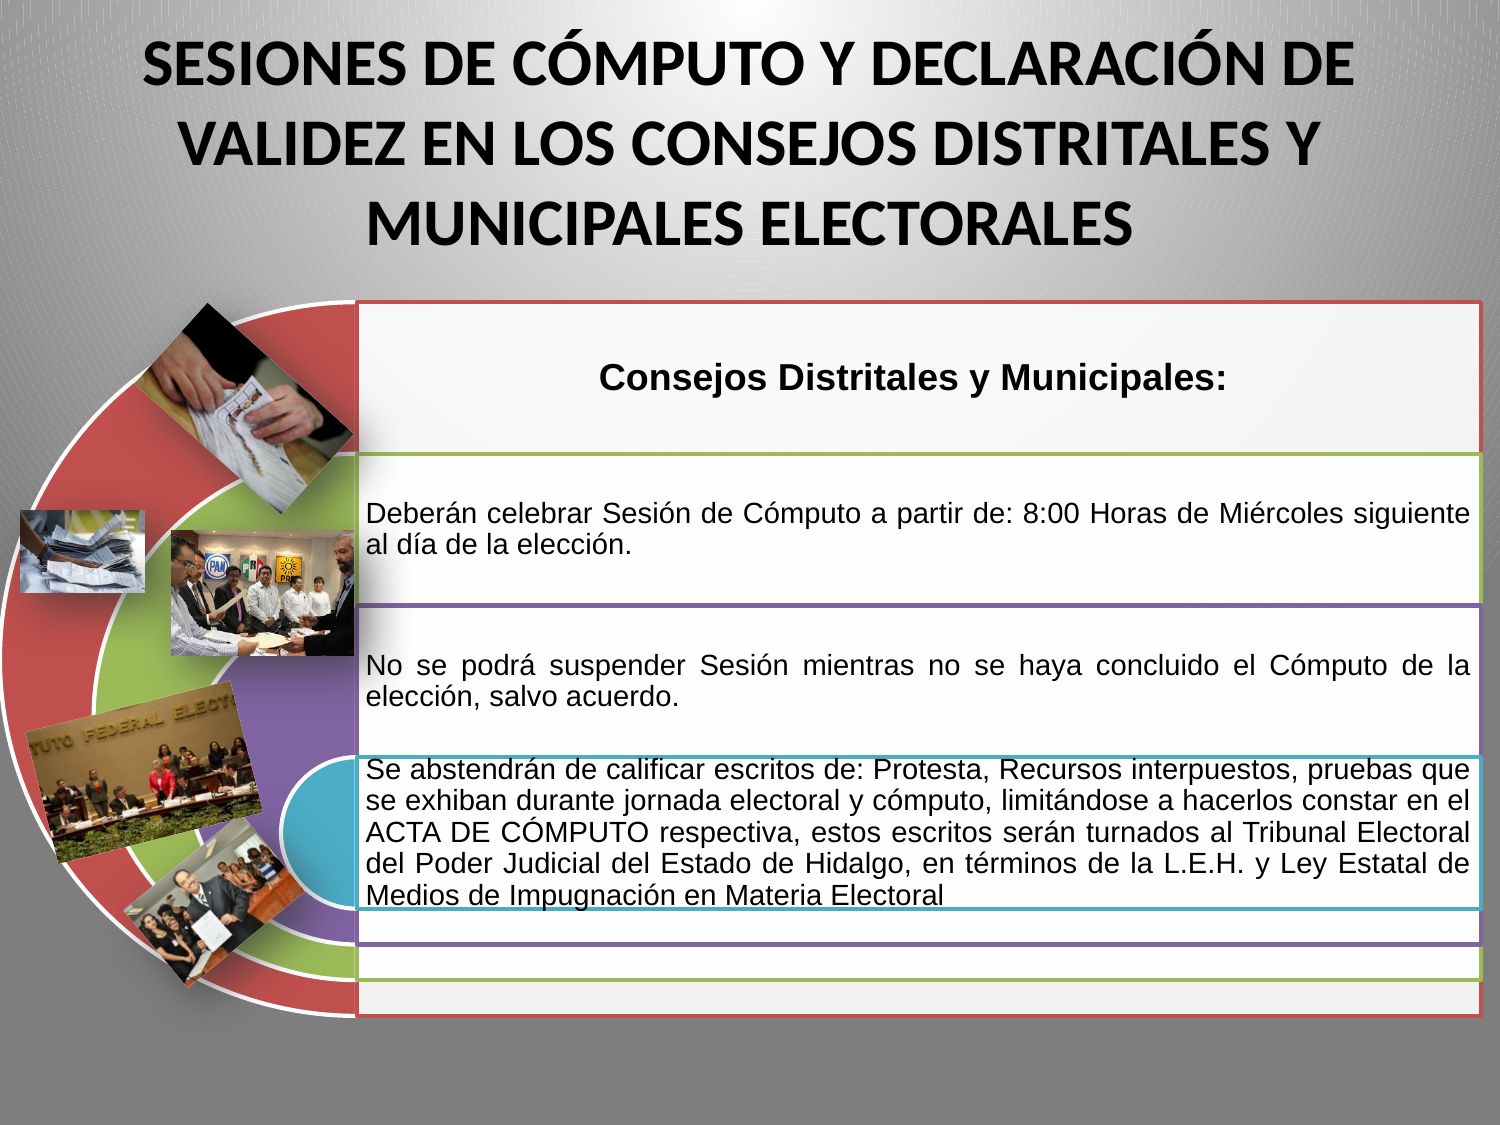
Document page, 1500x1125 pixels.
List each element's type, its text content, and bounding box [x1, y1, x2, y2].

picture [137, 849, 290, 952]
picture [171, 529, 354, 656]
title SESIONES DE CÓMPUTO Y DECLARACIÓN DE VALIDEZ EN LOS CONSEJOS DISTRITALES Y MUNICIPALES ELECTORALES [75, 45, 1425, 233]
picture [145, 354, 343, 464]
picture [38, 704, 250, 840]
picture [19, 510, 145, 594]
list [0, 301, 1482, 1017]
